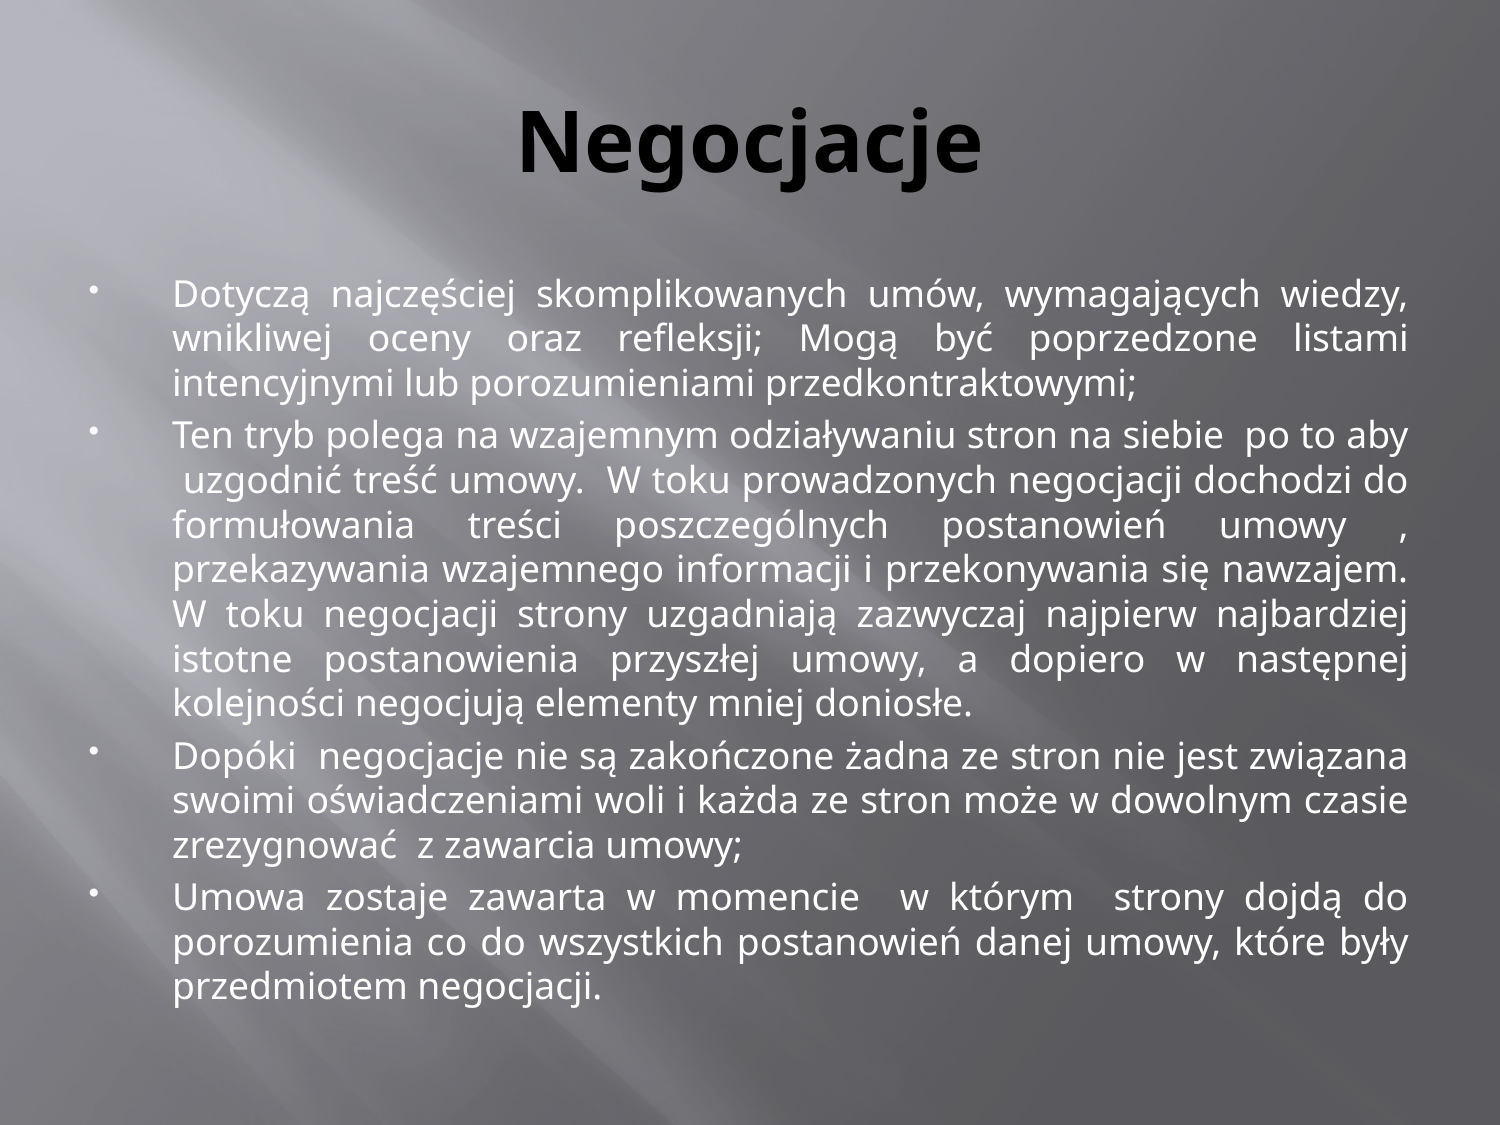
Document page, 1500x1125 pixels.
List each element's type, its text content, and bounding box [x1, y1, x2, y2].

list Dotyczą najczęściej skomplikowanych umów, wymagających wiedzy, wnikliwej oceny oraz refleksji; Mogą być poprzedzone listami intencyjnymi lub porozumieniami przedkontraktowymi; Ten tryb polega na wzajemnym odziaływaniu stron na siebie po to aby uzgodnić treść umowy. W toku prowadzonych negocjacji dochodzi do formułowania treści poszczególnych postanowień umowy , przekazywania wzajemnego informacji i przekonywania się nawzajem. W toku negocjacji strony uzgadniają zazwyczaj najpierw najbardziej istotne postanowienia przyszłej umowy, a dopiero w następnej kolejności negocjują elementy mniej doniosłe. Dopóki negocjacje nie są zakończone żadna ze stron nie jest związana swoimi oświadczeniami woli i każda ze stron może w dowolnym czasie zrezygnować z zawarcia umowy; Umowa zostaje zawarta w momencie w którym strony dojdą do porozumienia co do wszystkich postanowień danej umowy, które były przedmiotem negocjacji. [75, 262, 1425, 1035]
title Negocjacje [75, 45, 1425, 233]
